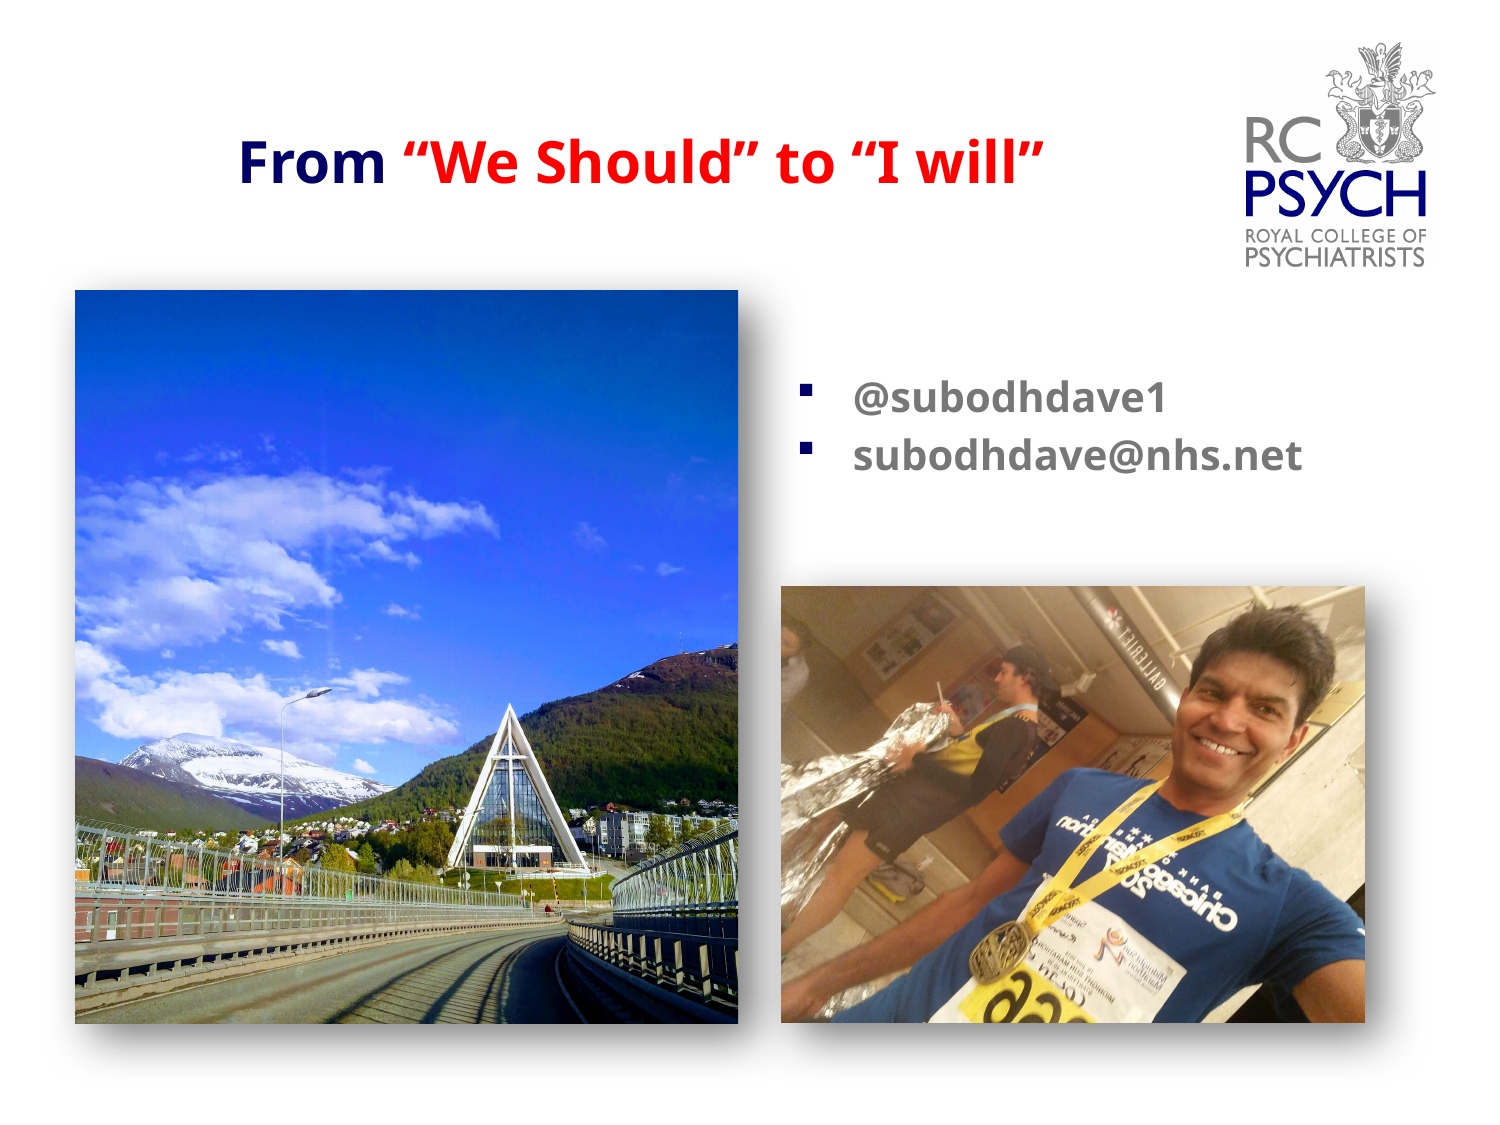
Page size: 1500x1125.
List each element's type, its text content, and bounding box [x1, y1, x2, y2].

picture [781, 585, 1365, 1024]
picture [1246, 42, 1436, 267]
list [74, 290, 739, 1024]
title From “We Should” to “I will” [98, 66, 1200, 254]
list @subodhdave1 subodhdave@nhs.net [781, 362, 1445, 612]
